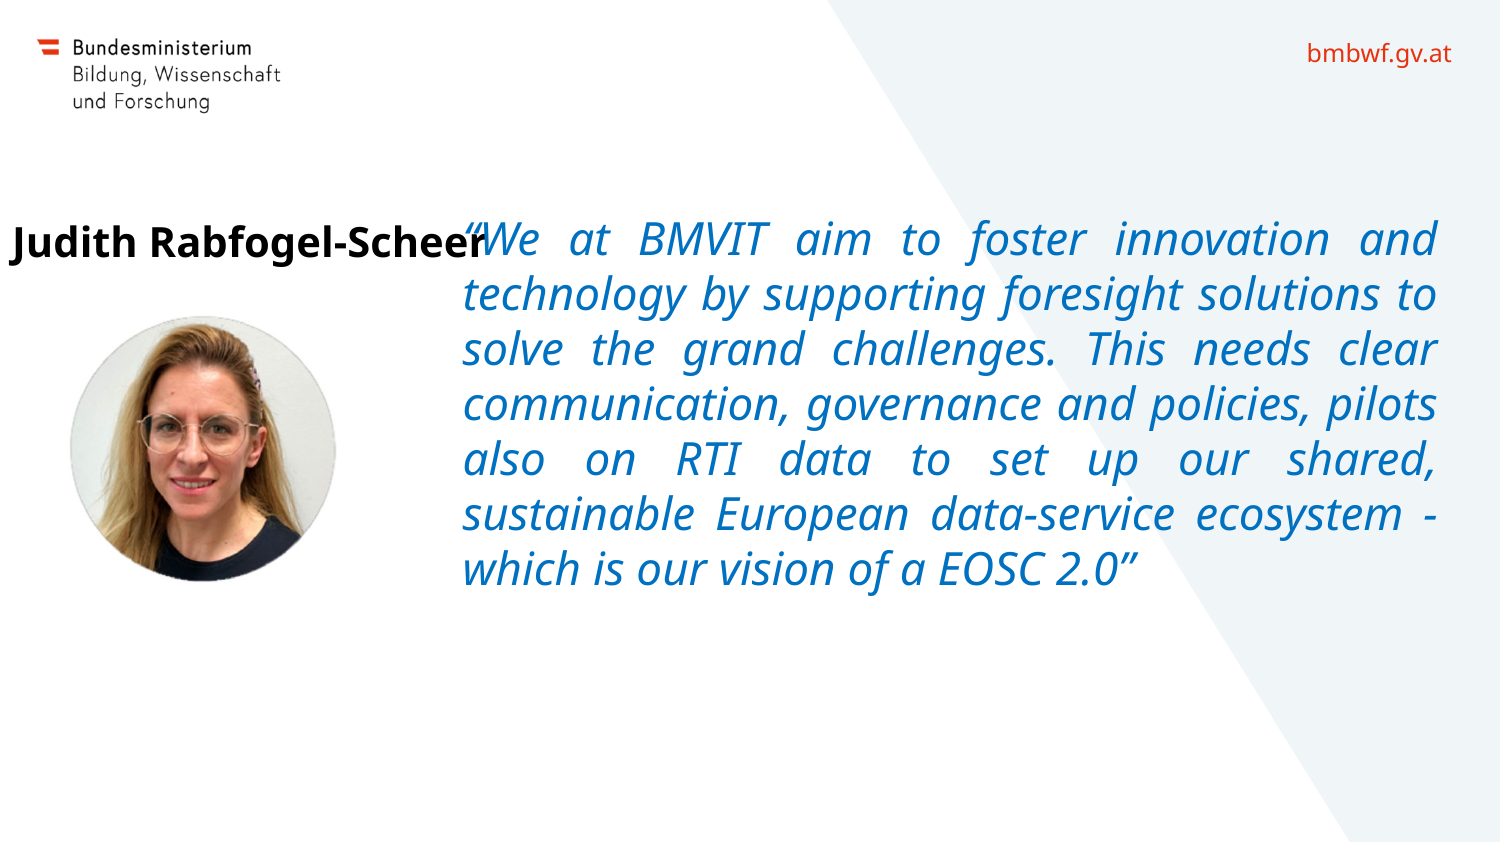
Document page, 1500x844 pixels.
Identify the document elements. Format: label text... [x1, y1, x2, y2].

title Judith Rabfogel-Scheer [12, 112, 1302, 267]
picture [0, 0, 1500, 842]
text_box “We at BMVIT aim to foster innovation and technology by supporting foresight solutions to solve the grand challenges. This needs clear communication, governance and policies, pilots also on RTI data to set up our shared, sustainable European data-service ecosystem - which is our vision of a EOSC 2.0” [447, 202, 1454, 602]
